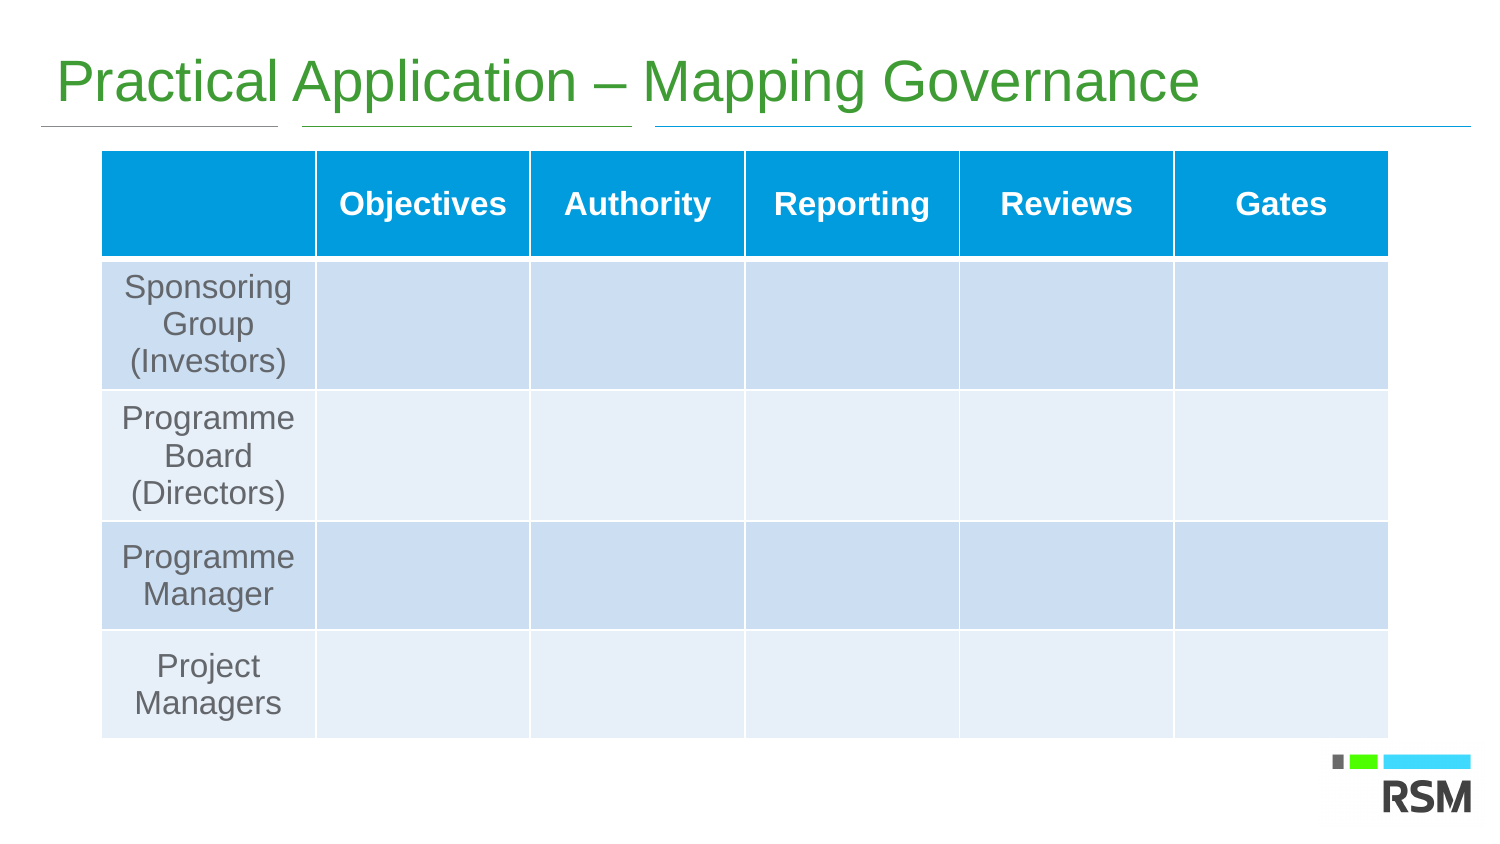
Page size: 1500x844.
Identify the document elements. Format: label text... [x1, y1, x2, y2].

table_cell [531, 631, 744, 738]
table_cell [960, 262, 1173, 389]
table_header Authority [531, 151, 744, 256]
table_cell [1175, 522, 1388, 629]
table_cell Programme Manager [102, 522, 315, 629]
table_cell [317, 631, 529, 738]
table_header Reviews [960, 151, 1173, 256]
table_header Gates [1175, 151, 1388, 256]
table_cell Project Managers [102, 631, 315, 738]
table_cell [746, 522, 959, 629]
table_cell [531, 262, 744, 389]
table_cell [746, 391, 959, 520]
table_cell Programme Board (Directors) [102, 391, 315, 520]
table_cell [317, 522, 529, 629]
table_cell [317, 262, 529, 389]
table_cell [746, 631, 959, 738]
table_cell [317, 391, 529, 520]
table_cell [531, 522, 744, 629]
table_header [102, 151, 315, 256]
table_cell [531, 391, 744, 520]
table_cell [960, 522, 1173, 629]
table_header Objectives [317, 151, 529, 256]
table_cell Sponsoring Group (Investors) [102, 262, 315, 389]
table_cell [960, 631, 1173, 738]
table_cell [746, 262, 959, 389]
table_header Reporting [746, 151, 959, 256]
table_cell [960, 391, 1173, 520]
table_cell [1175, 631, 1388, 738]
picture [1318, 740, 1485, 827]
table_cell [1175, 391, 1388, 520]
table_cell [1175, 262, 1388, 389]
list Practical Application – Mapping Governance [41, 55, 1471, 100]
